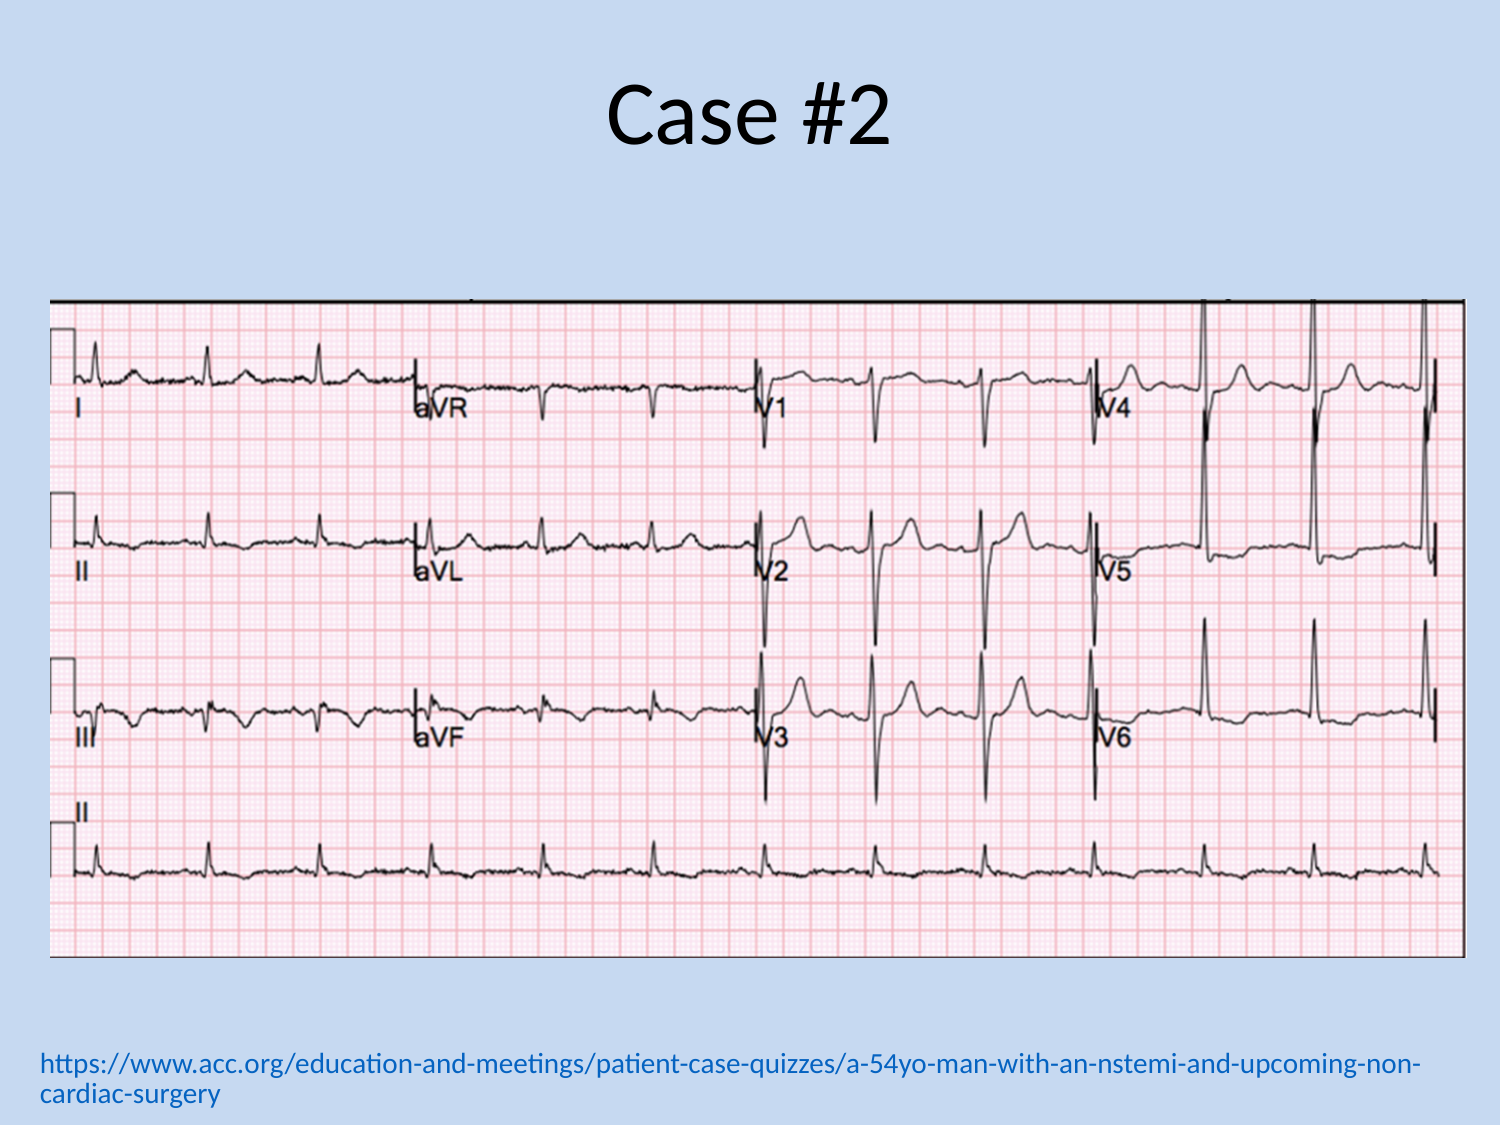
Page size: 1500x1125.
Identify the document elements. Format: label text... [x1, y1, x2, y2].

title Case #2 [75, 45, 1425, 233]
text_box https://www.acc.org/education-and-meetings/patient-case-quizzes/a-54yo-man-with-an-nstemi-and-upcoming-non-cardiac-surgery [24, 1037, 1438, 1088]
picture [49, 299, 1467, 958]
